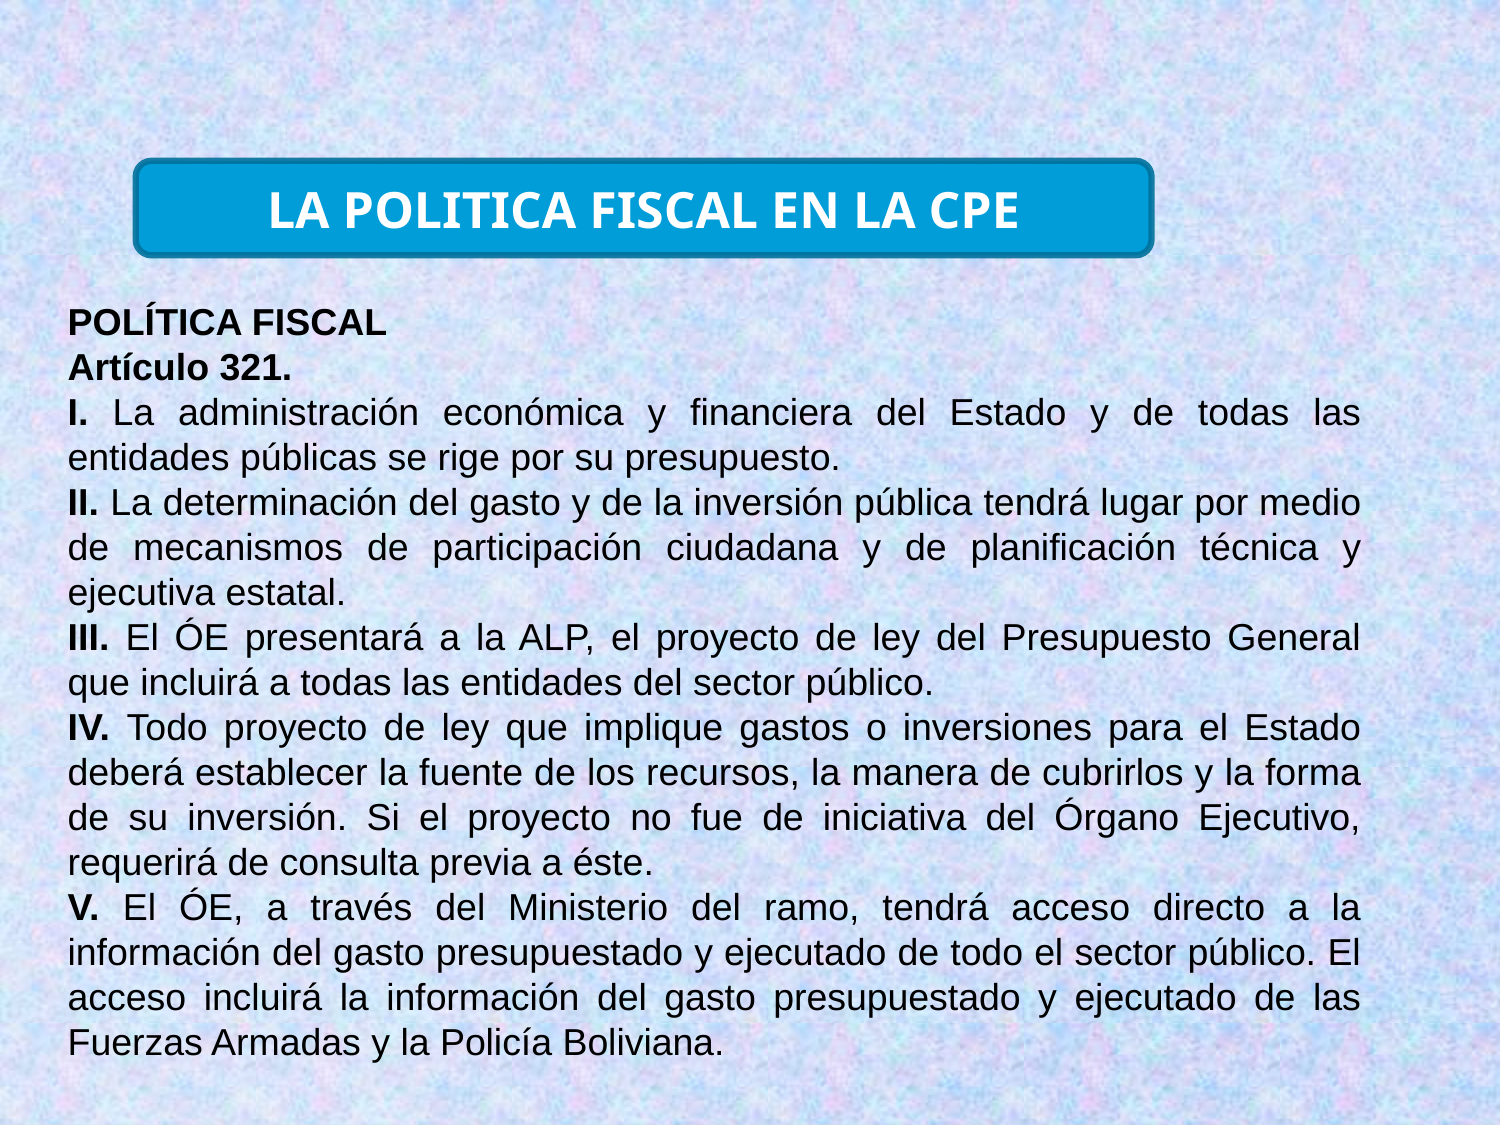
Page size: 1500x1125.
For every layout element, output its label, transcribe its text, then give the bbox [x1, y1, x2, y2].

text_box POLÍTICA FISCAL Artículo 321. I. La administración económica y financiera del Estado y de todas las entidades públicas se rige por su presupuesto. II. La determinación del gasto y de la inversión pública tendrá lugar por medio de mecanismos de participación ciudadana y de planificación técnica y ejecutiva estatal. III. El ÓE presentará a la ALP, el proyecto de ley del Presupuesto General que incluirá a todas las entidades del sector público. IV. Todo proyecto de ley que implique gastos o inversiones para el Estado deberá establecer la fuente de los recursos, la manera de cubrirlos y la forma de su inversión. Si el proyecto no fue de iniciativa del Órgano Ejecutivo, requerirá de consulta previa a éste. V. El ÓE, a través del Ministerio del ramo, tendrá acceso directo a la información del gasto presupuestado y ejecutado de todo el sector público. El acceso incluirá la información del gasto presupuestado y ejecutado de las Fuerzas Armadas y la Policía Boliviana. [53, 290, 1376, 1071]
picture [0, 0, 1500, 1125]
text_box LA POLITICA FISCAL EN LA CPE [132, 157, 1155, 259]
